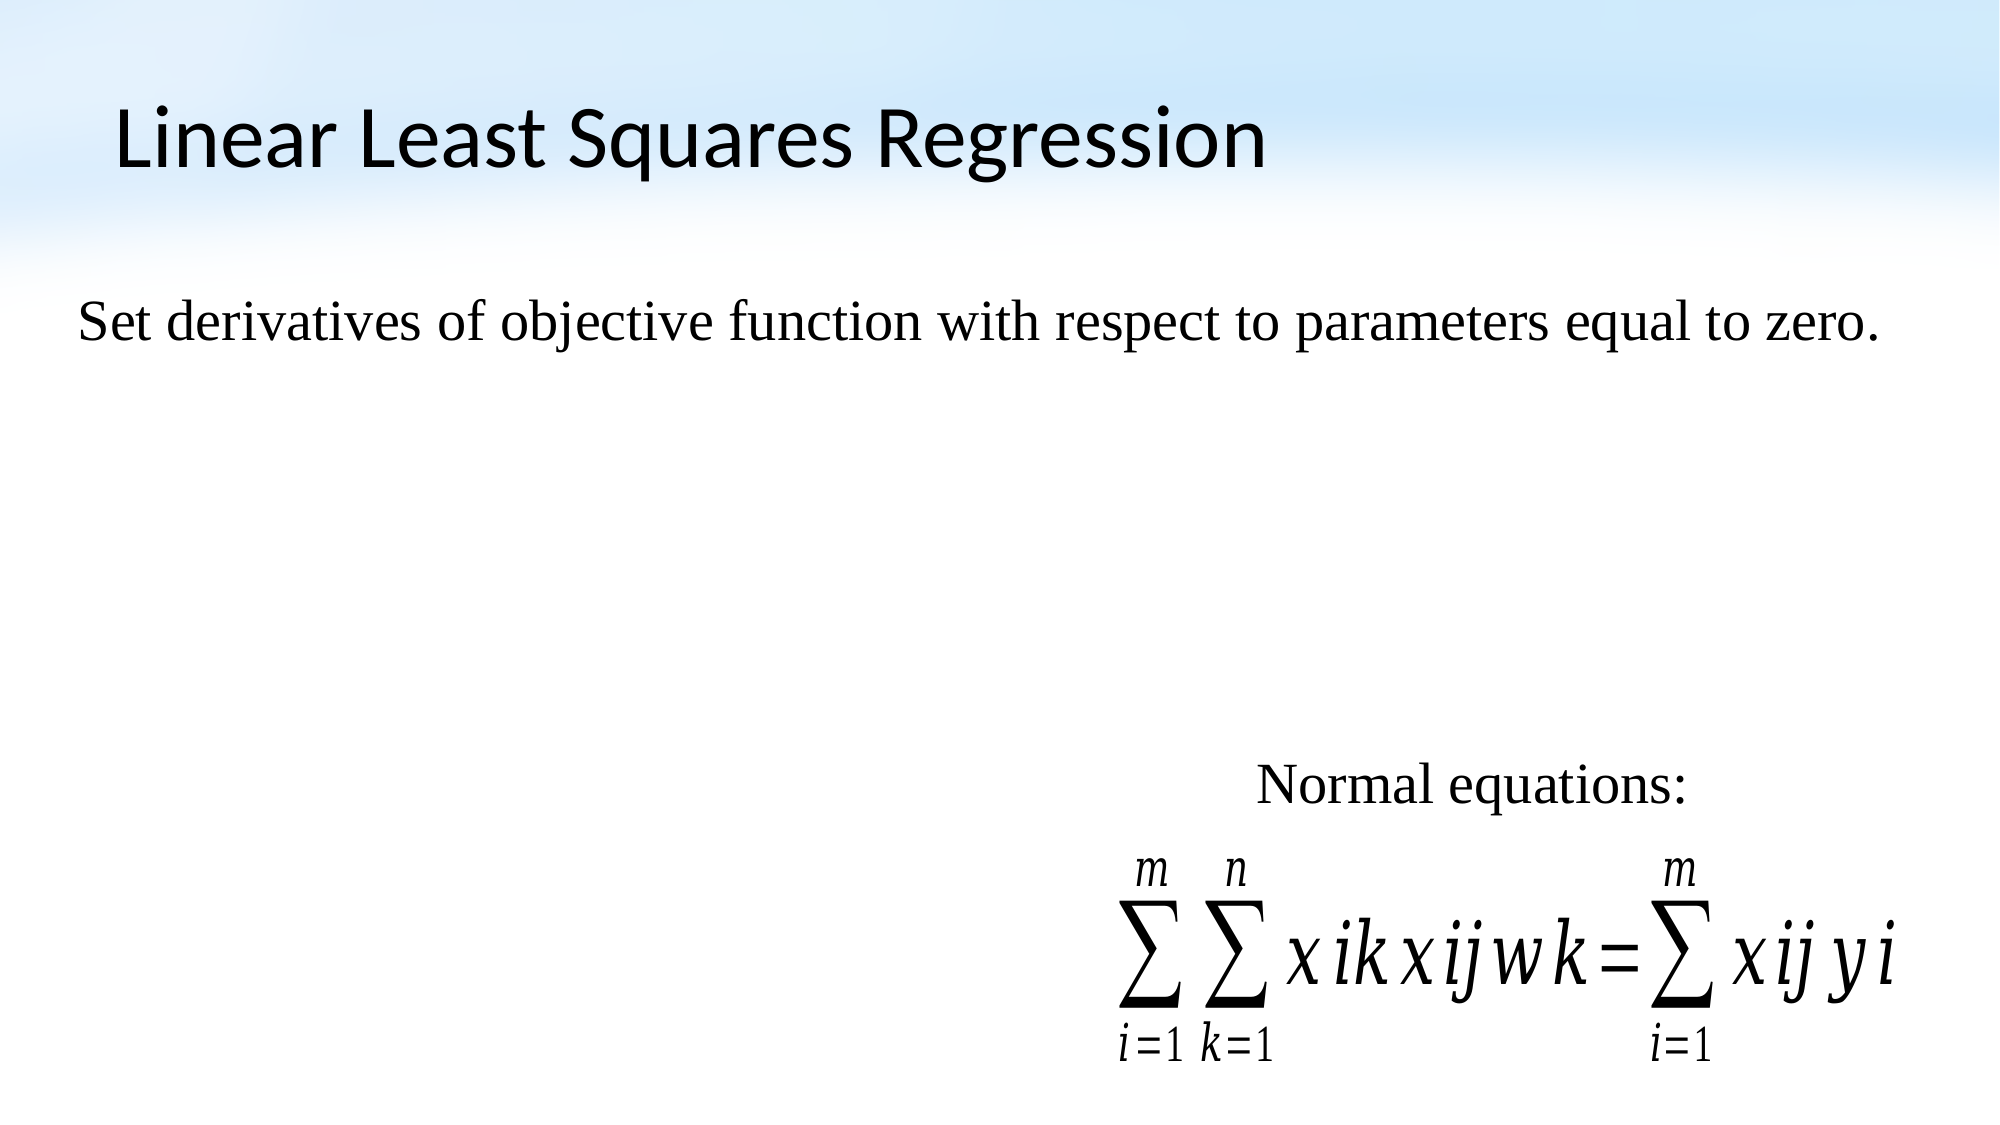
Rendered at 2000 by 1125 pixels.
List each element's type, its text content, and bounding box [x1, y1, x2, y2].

text_box Normal equations: [1241, 737, 1704, 823]
picture [0, 0, 2000, 1125]
title Linear Least Squares Regression [99, 37, 1963, 226]
text_box Set derivatives of objective function with respect to parameters equal to zero. [63, 275, 1897, 360]
